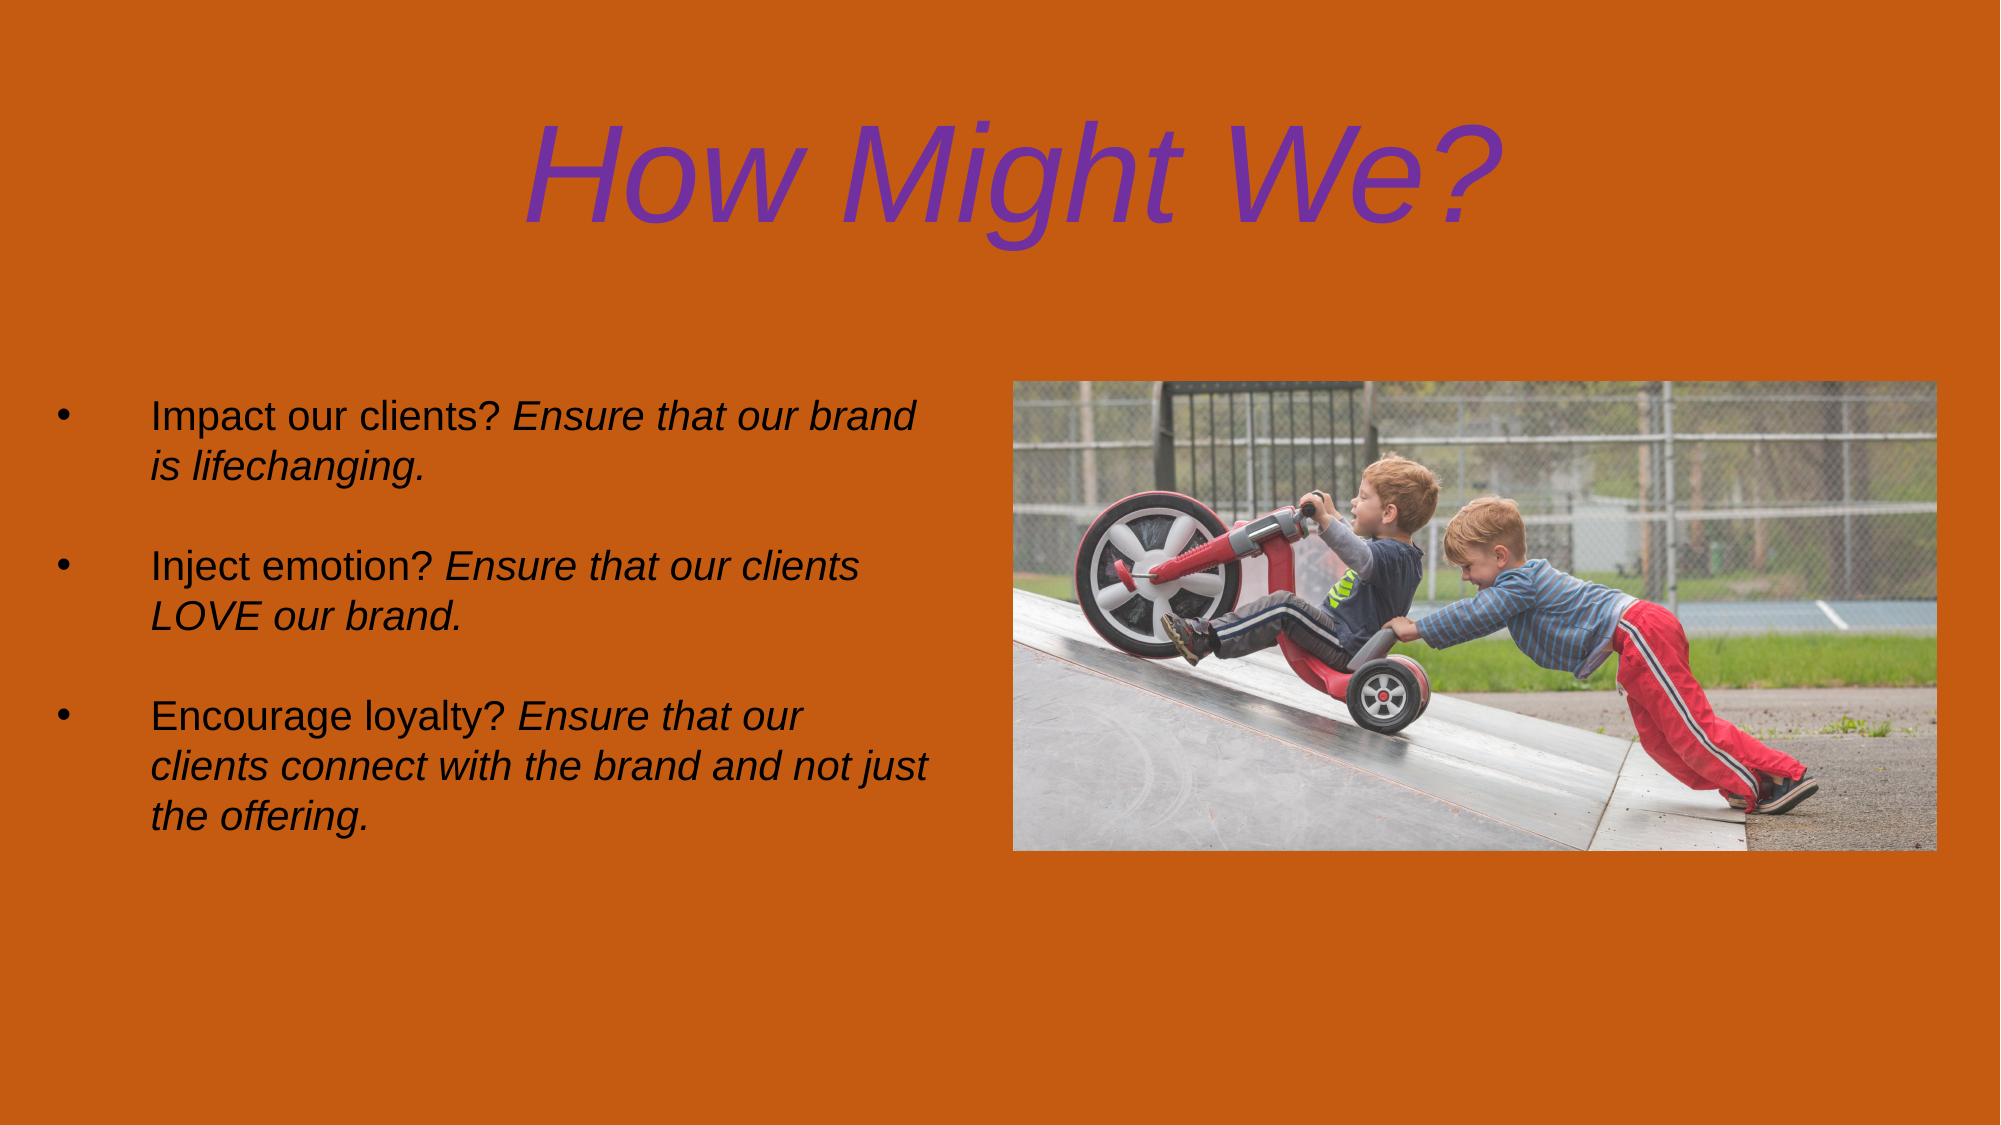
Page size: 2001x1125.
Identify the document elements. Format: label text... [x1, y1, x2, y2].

picture [1012, 381, 1937, 851]
text_box Impact our clients? Ensure that our brand is lifechanging. Inject emotion? Ensure that our clients LOVE our brand. Encourage loyalty? Ensure that our clients connect with the brand and not just the offering. [41, 381, 945, 847]
title How Might We? [263, 93, 1763, 261]
